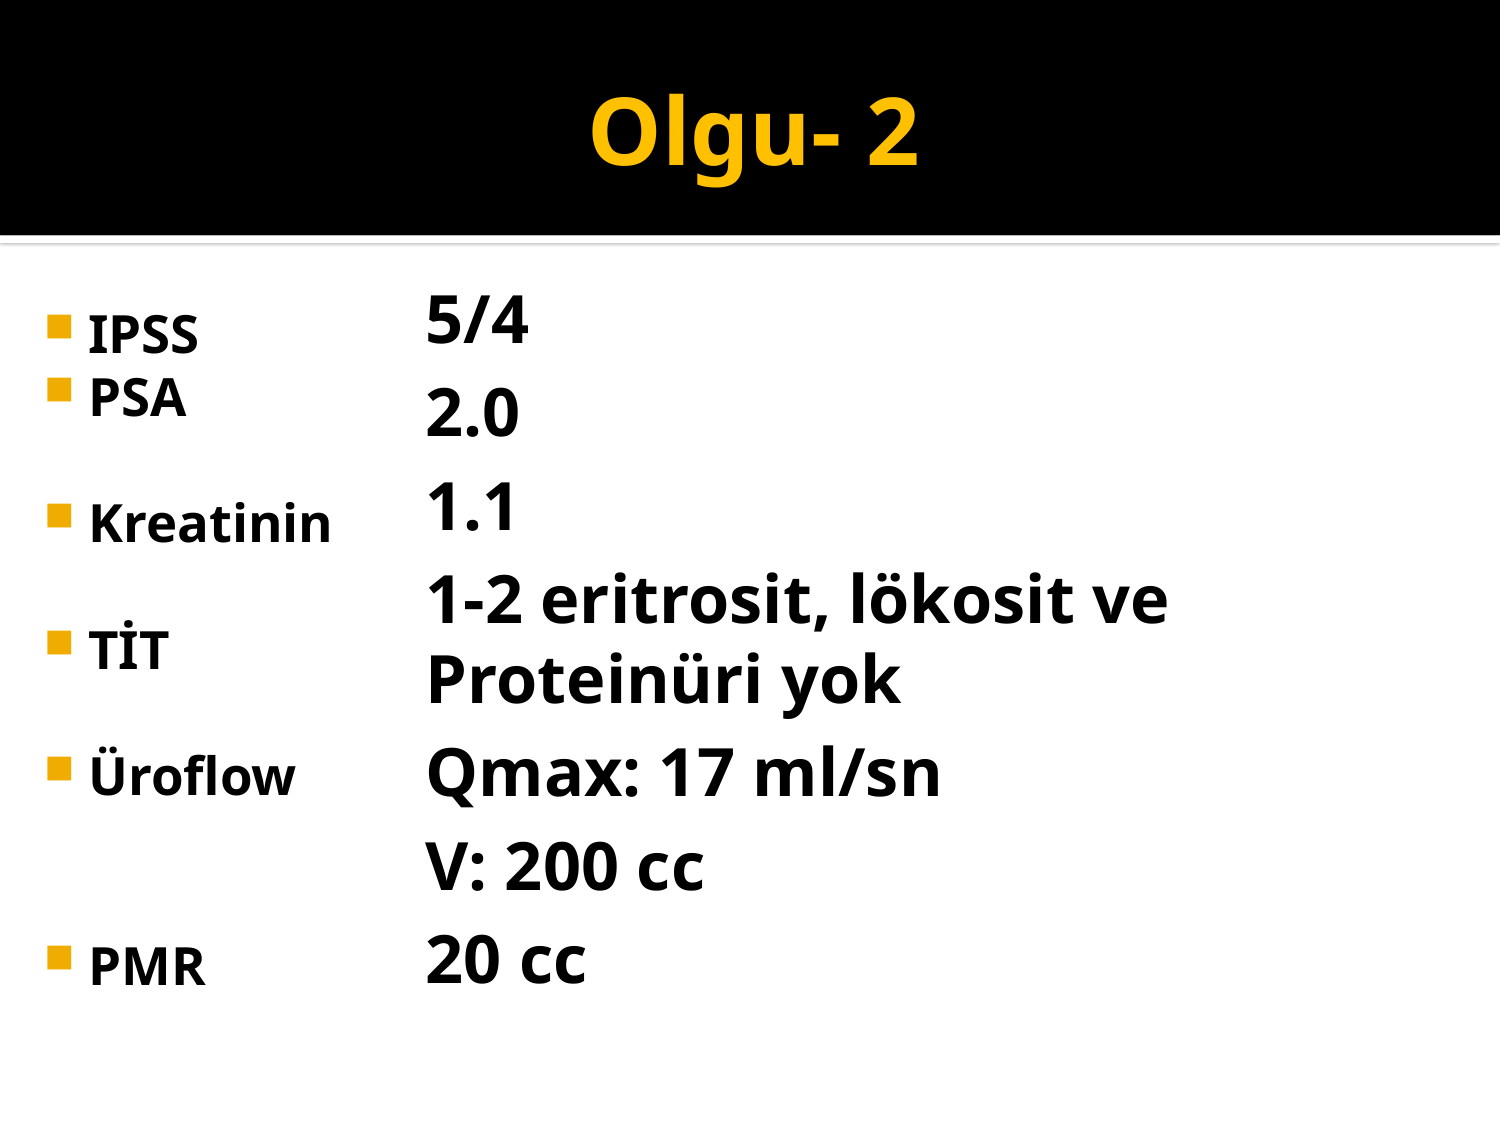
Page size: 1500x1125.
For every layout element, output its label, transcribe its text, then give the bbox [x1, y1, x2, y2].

list IPSS PSA Kreatinin TİT Üroflow PMR [17, 285, 386, 1012]
text_box 5/4 2.0 1.1 1-2 eritrosit, lökosit ve Proteinüri yok Qmax: 17 ml/sn V: 200 cc 20 cc [410, 268, 1443, 1012]
title Olgu- 2 [75, 25, 1425, 231]
